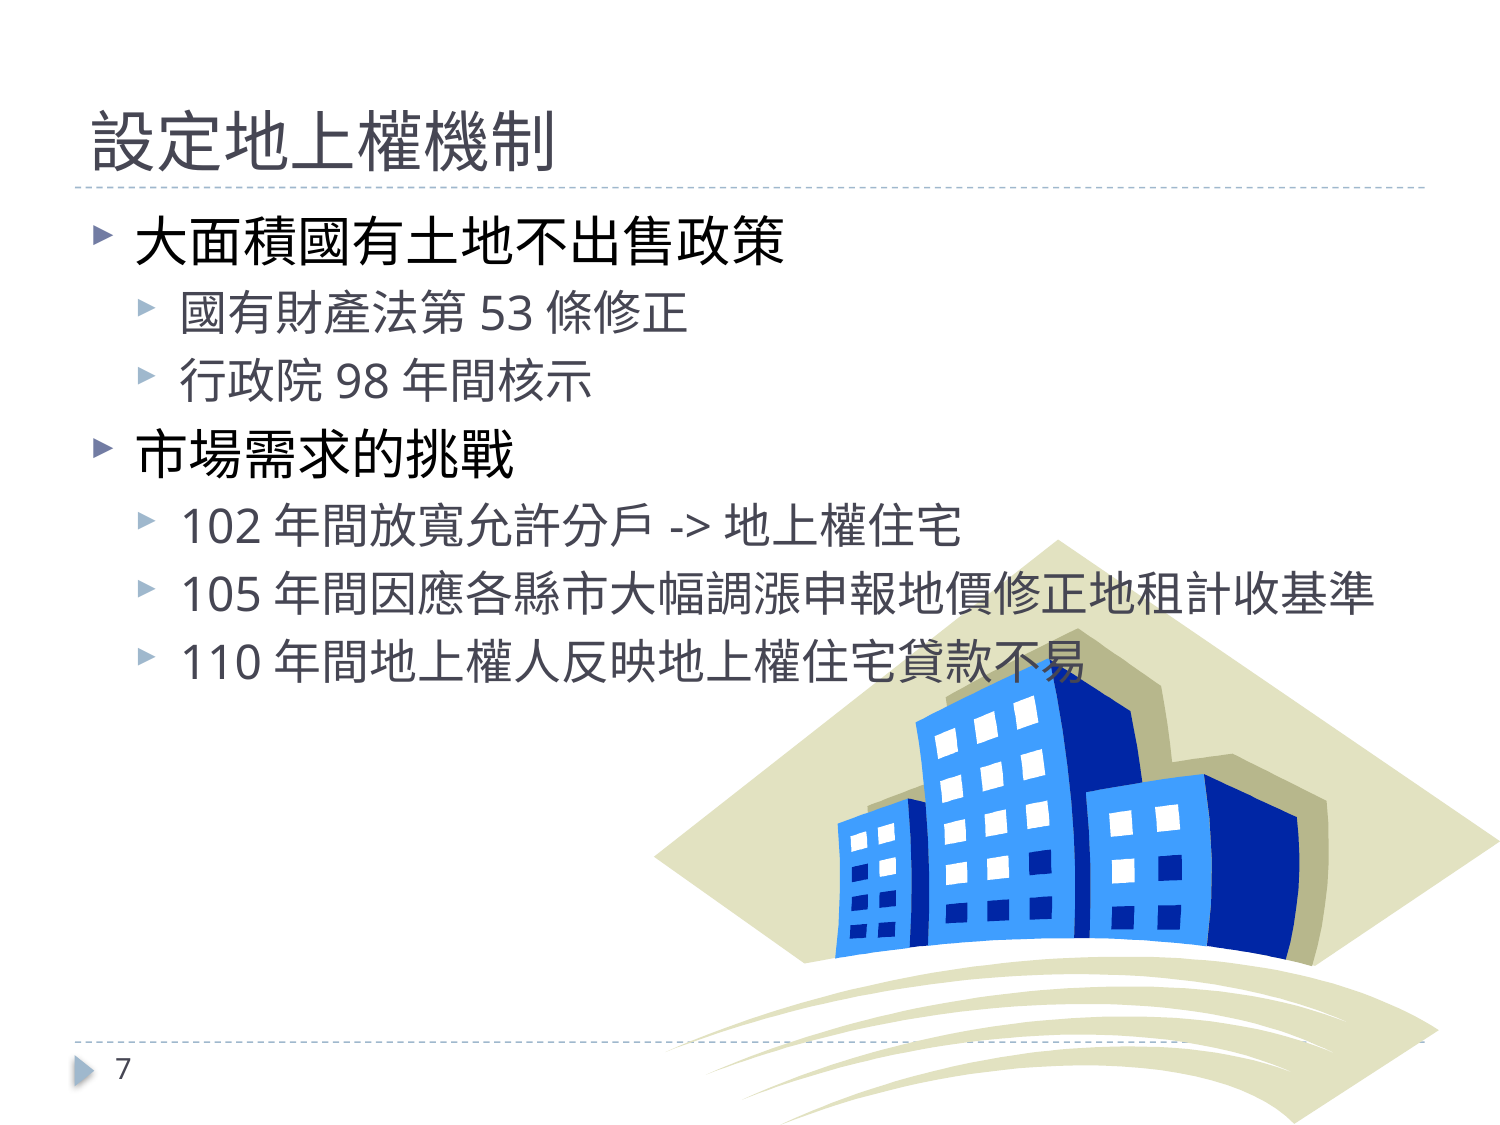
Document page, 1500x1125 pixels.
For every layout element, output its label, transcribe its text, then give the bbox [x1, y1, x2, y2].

list 大面積國有土地不出售政策 國有財產法第53條修正 行政院98年間核示 市場需求的挑戰 102年間放寬允許分戶->地上權住宅 105年間因應各縣市大幅調漲申報地價修正地租計收基準 110年間地上權人反映地上權住宅貸款不易 [75, 200, 1425, 1010]
title 設定地上權機制 [75, 24, 1425, 188]
slide_number 7 [100, 1042, 426, 1103]
picture [653, 539, 1500, 1125]
